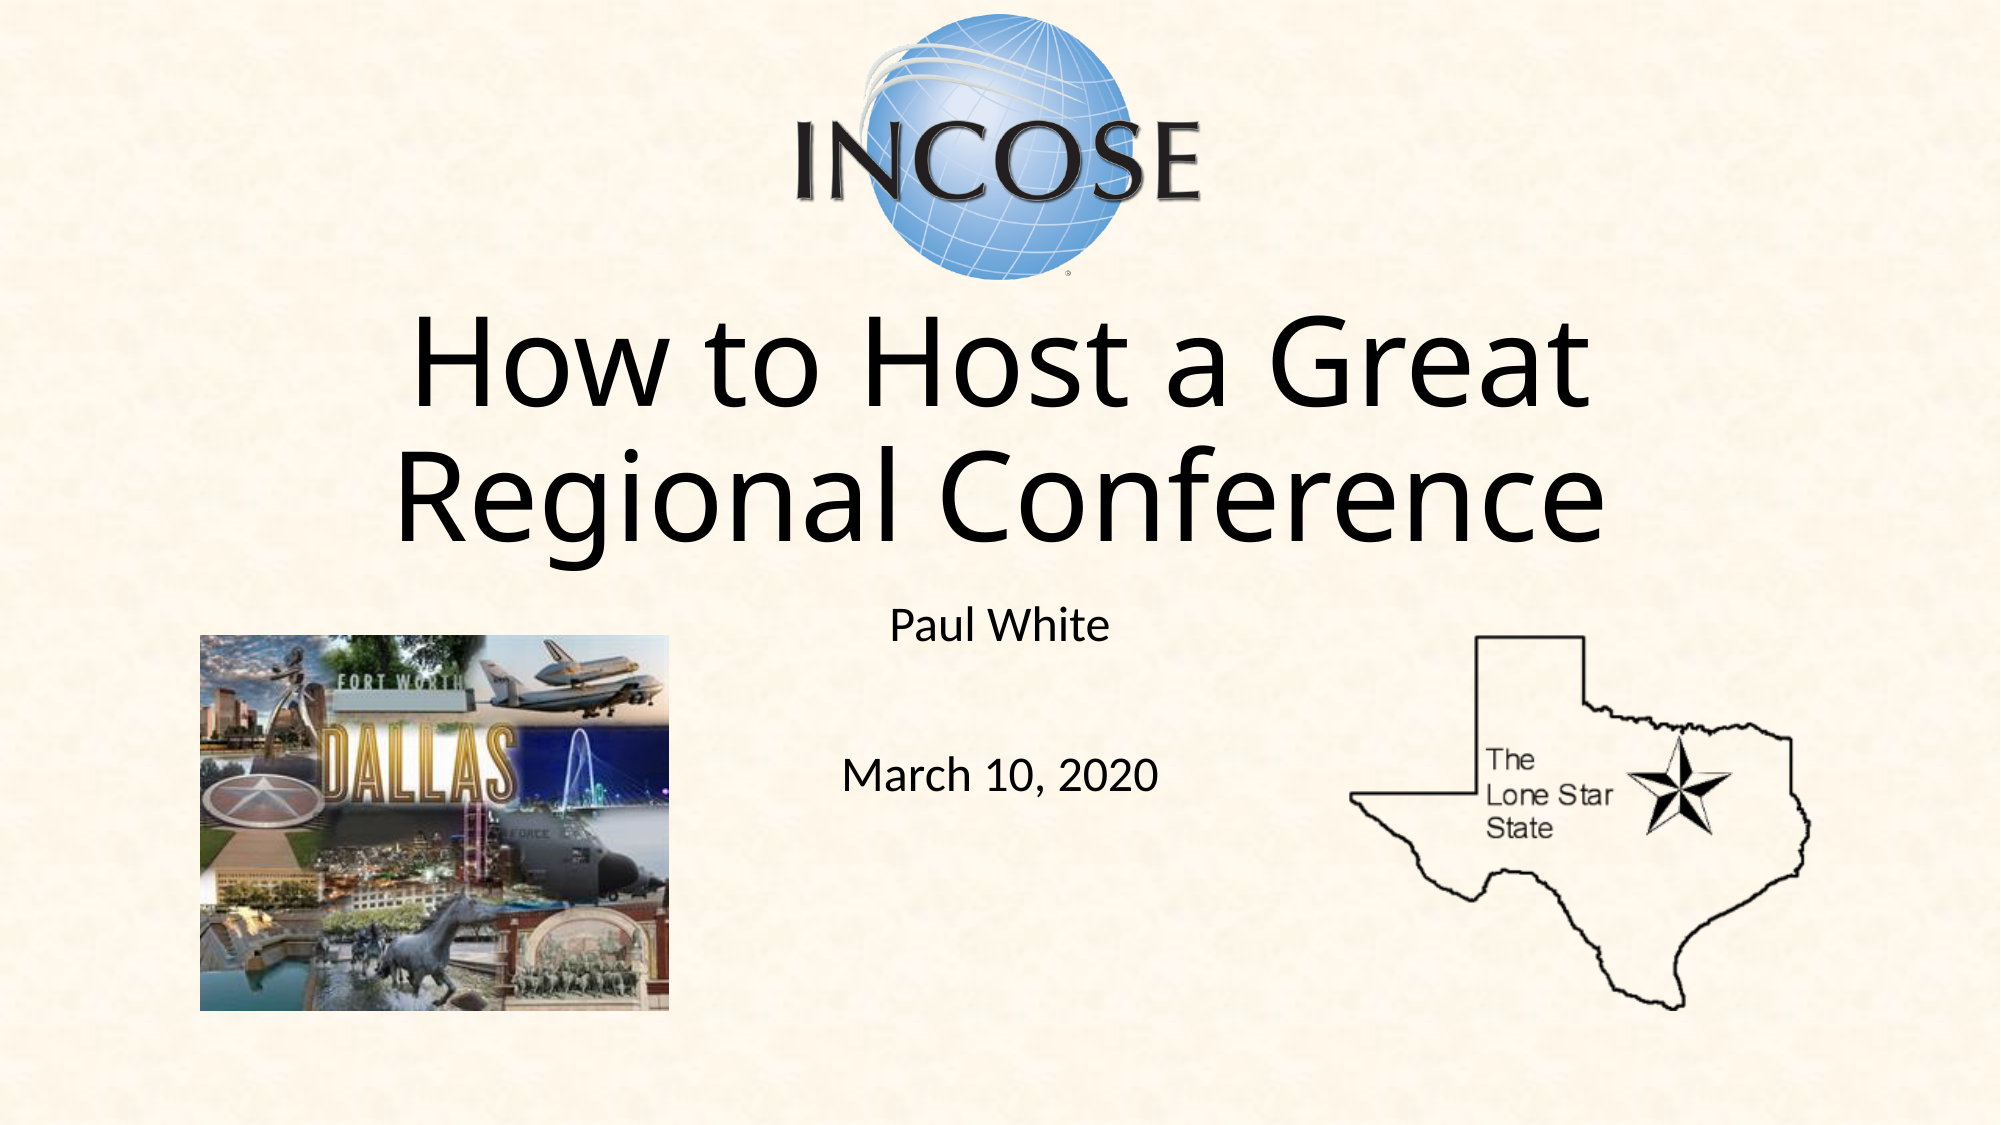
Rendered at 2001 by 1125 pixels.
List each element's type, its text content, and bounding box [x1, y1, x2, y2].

picture [796, 14, 1204, 280]
subtitle Paul White March 10, 2020 [249, 590, 1750, 863]
title How to Host a Great Regional Conference [249, 184, 1750, 576]
picture [199, 635, 669, 1011]
picture [1349, 635, 1813, 1011]
